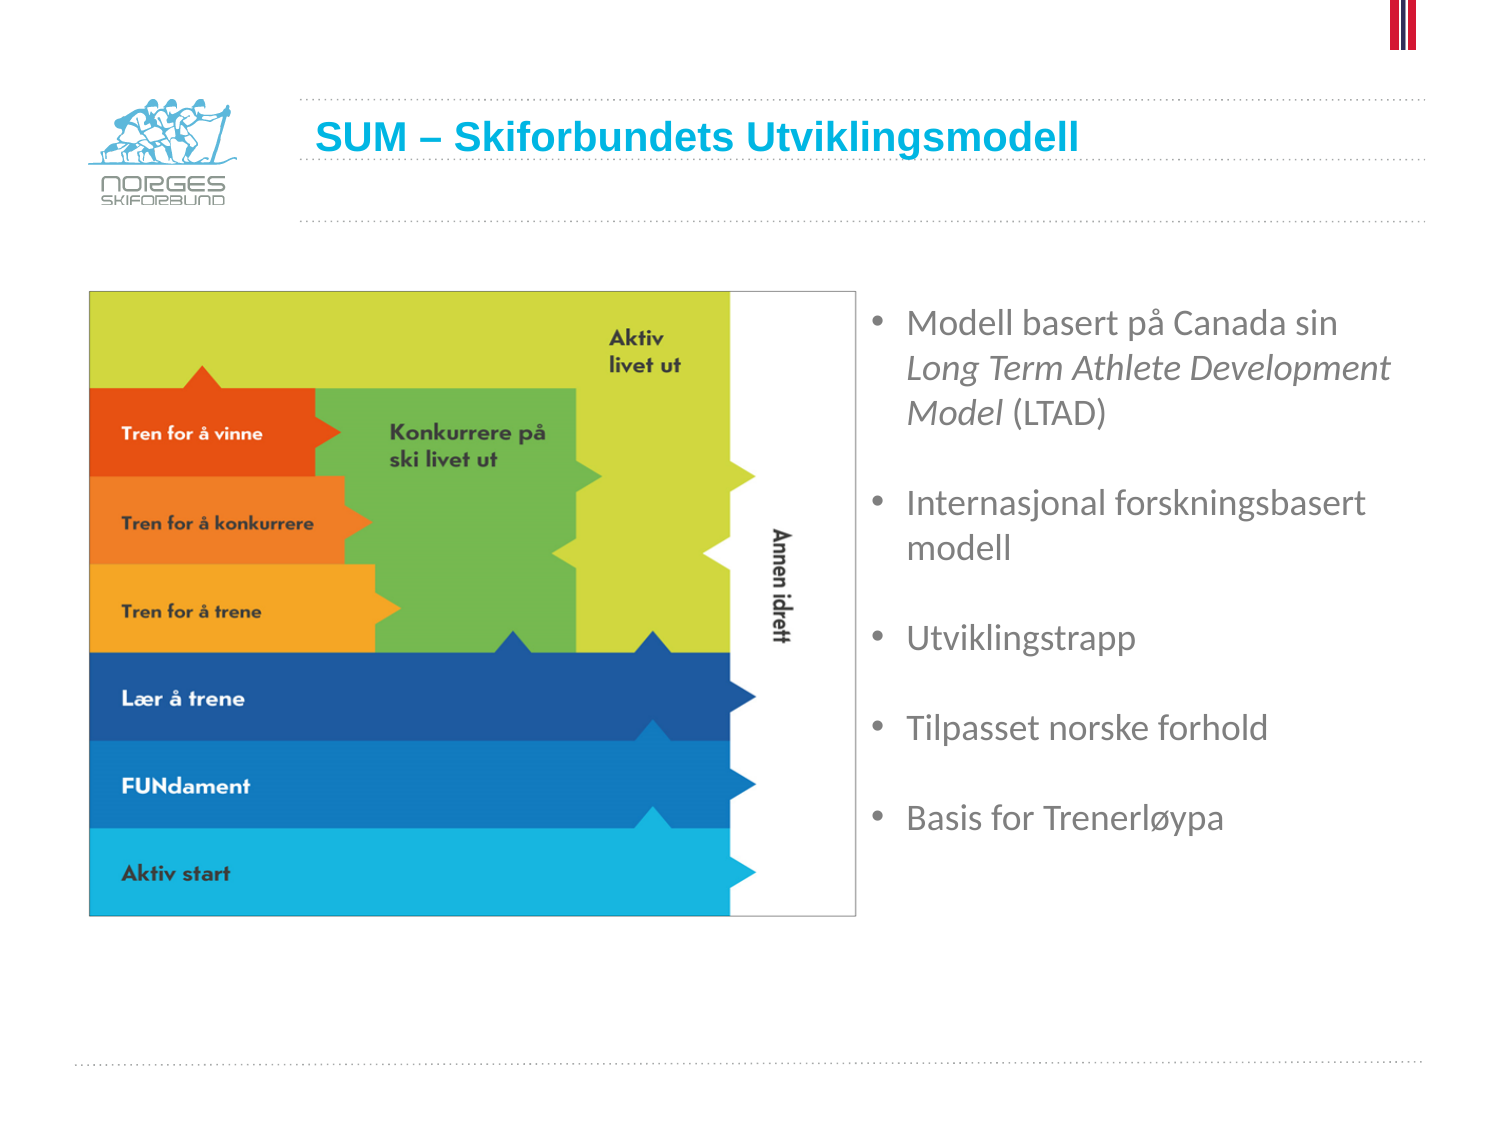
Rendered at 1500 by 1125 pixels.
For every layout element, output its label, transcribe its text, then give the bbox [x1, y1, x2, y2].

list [88, 290, 857, 918]
picture [88, 99, 237, 205]
picture [1390, 0, 1416, 50]
title SUM – Skiforbundets Utviklingsmodell [300, 101, 1425, 233]
text_box Modell basert på Canada sin Long Term Athlete Development Model (LTAD) Internasjonal forskningsbasert modell Utviklingstrapp Tilpasset norske forhold Basis for Trenerløypa [857, 290, 1425, 846]
